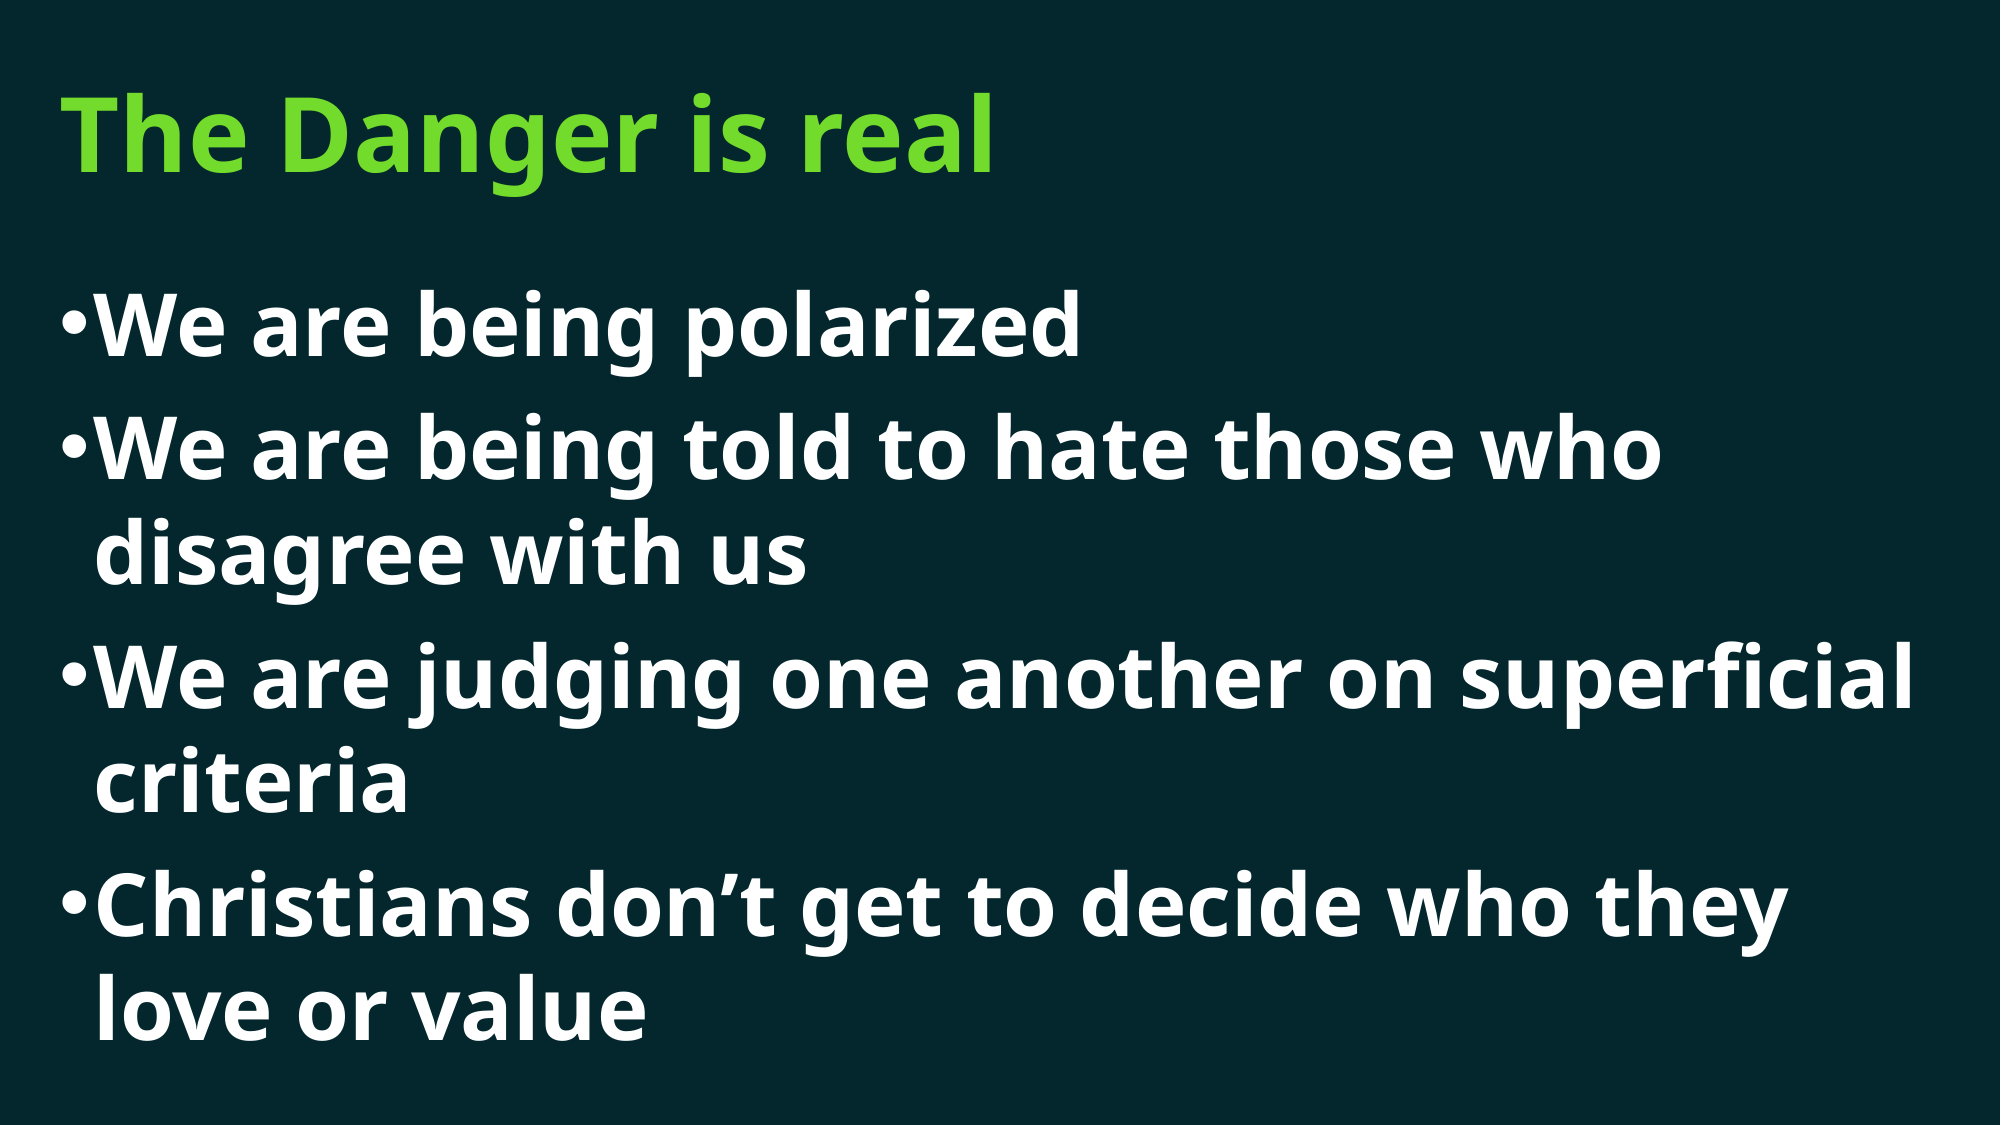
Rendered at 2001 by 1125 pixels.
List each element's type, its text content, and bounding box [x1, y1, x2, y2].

title The Danger is real [44, 22, 1933, 240]
list We are being polarized We are being told to hate those who disagree with us We are judging one another on superficial criteria Christians don’t get to decide who they love or value [44, 261, 1933, 1074]
